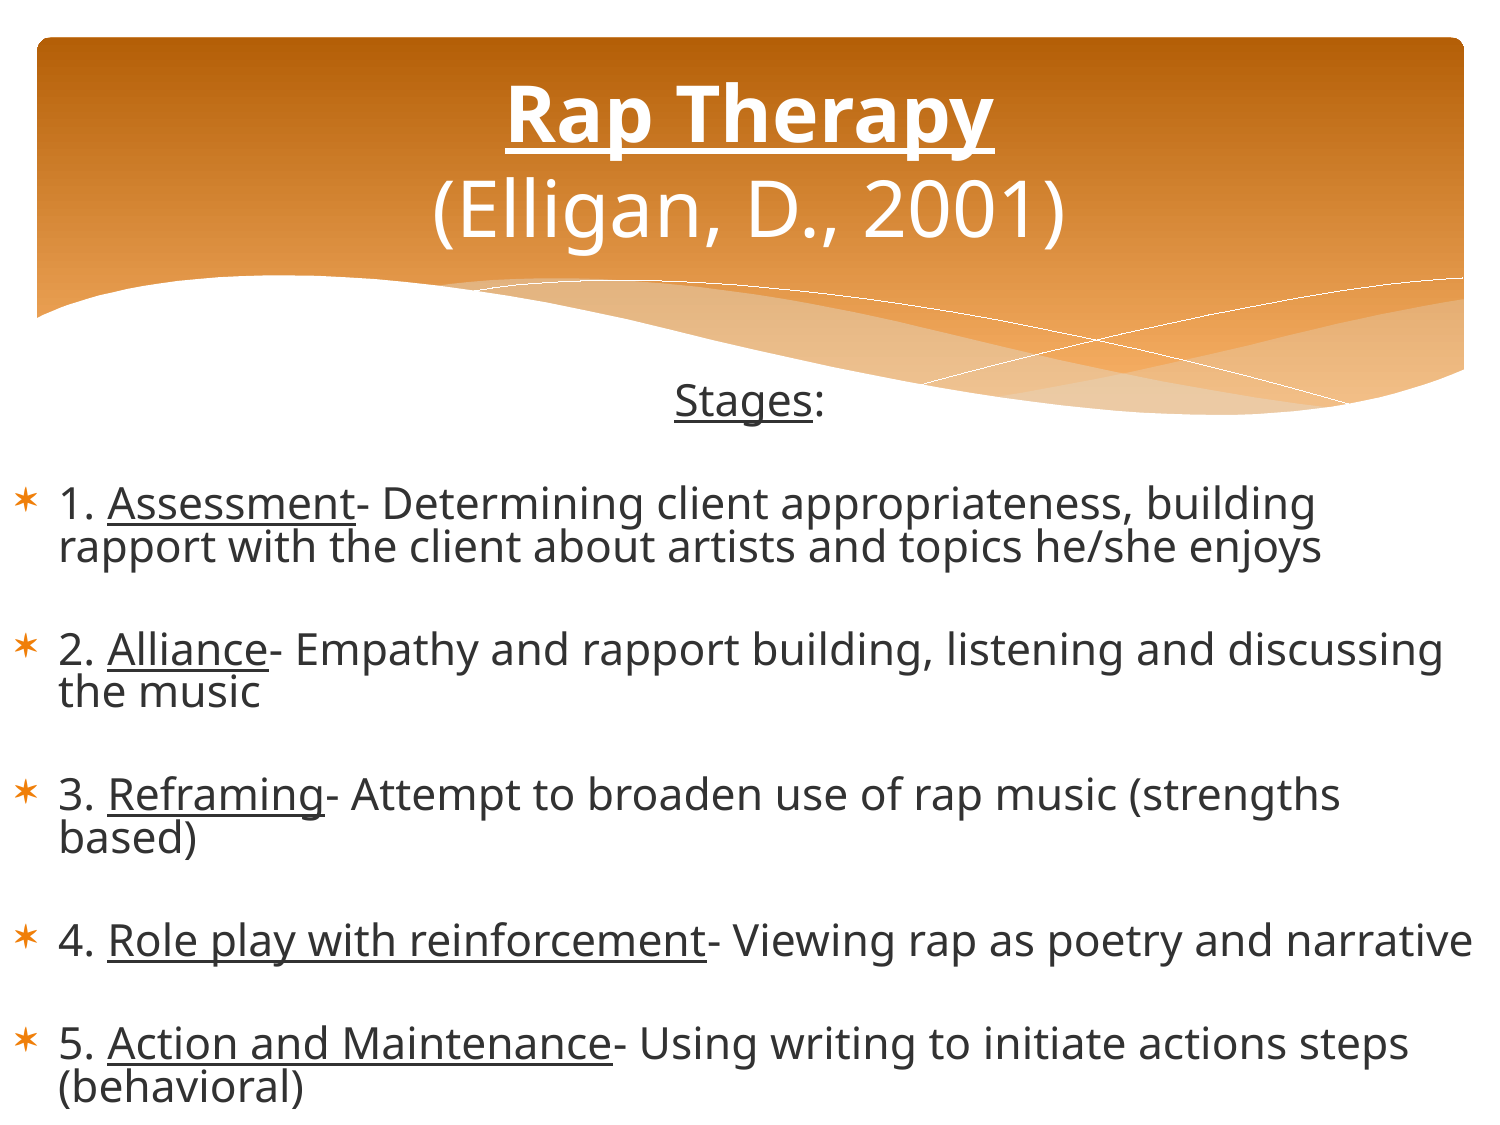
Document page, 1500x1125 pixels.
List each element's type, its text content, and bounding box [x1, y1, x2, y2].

list Stages: 1. Assessment- Determining client appropriateness, building rapport with the client about artists and topics he/she enjoys 2. Alliance- Empathy and rapport building, listening and discussing the music 3. Reframing- Attempt to broaden use of rap music (strengths based) 4. Role play with reinforcement- Viewing rap as poetry and narrative 5. Action and Maintenance- Using writing to initiate actions steps (behavioral) [0, 375, 1500, 1125]
title Rap Therapy (Elligan, D., 2001) [75, 55, 1425, 261]
